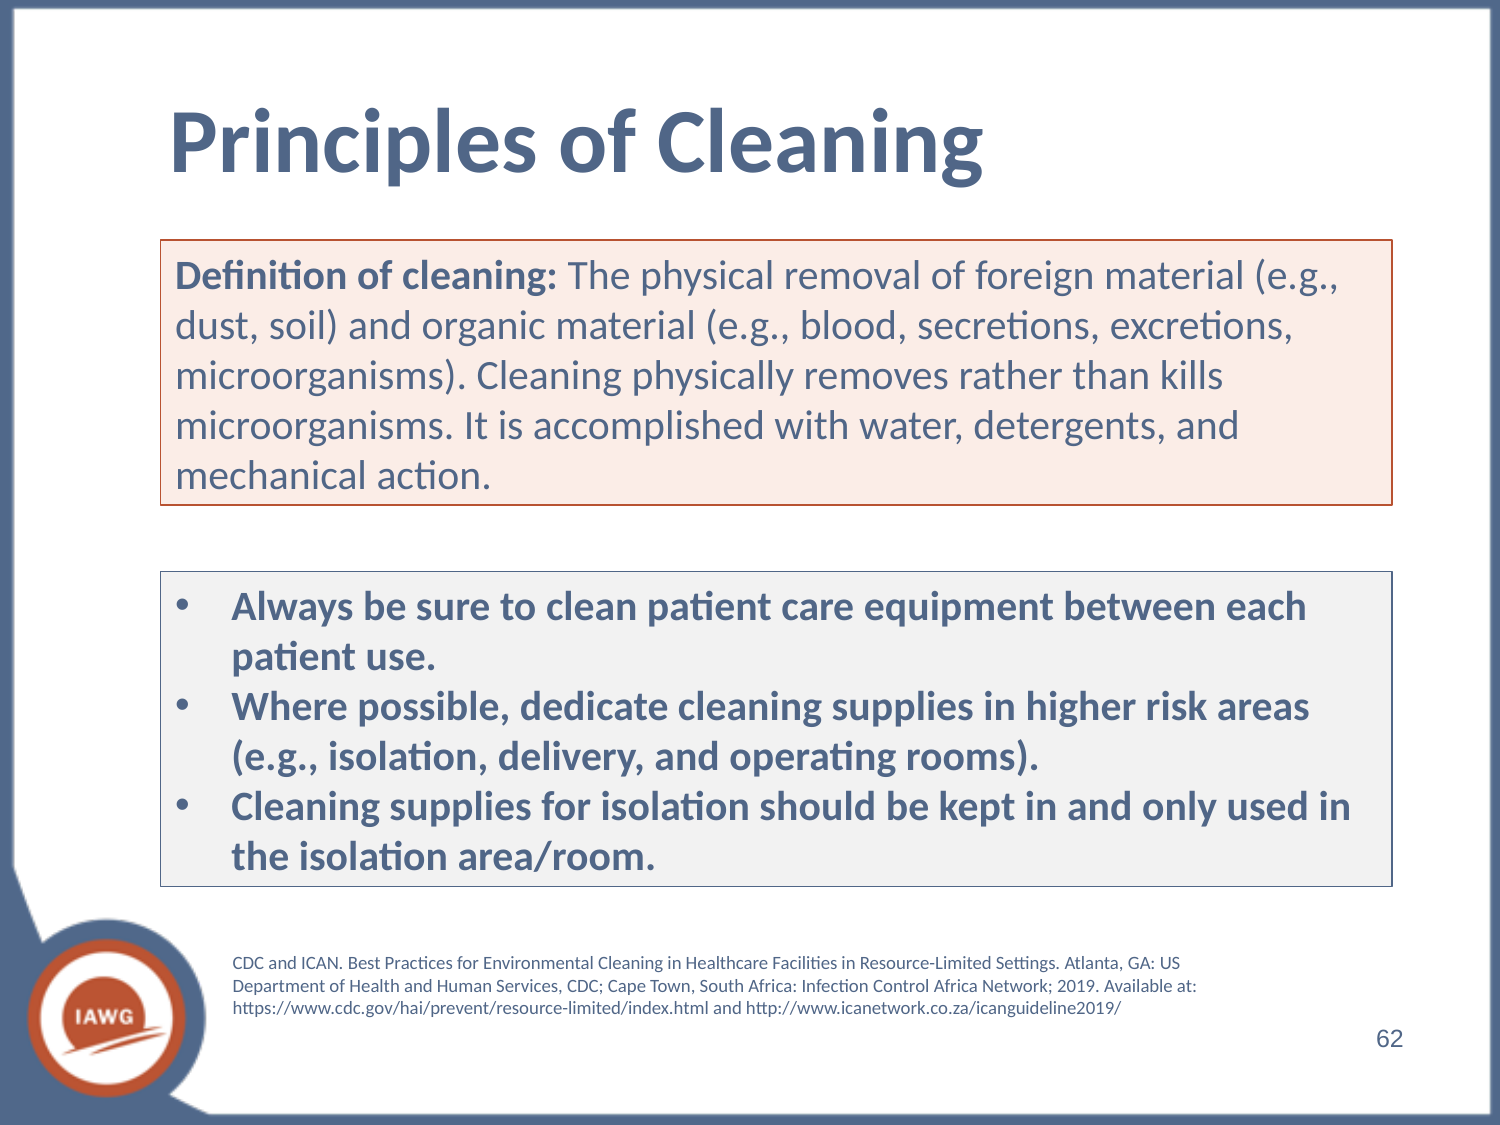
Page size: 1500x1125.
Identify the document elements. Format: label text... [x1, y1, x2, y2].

text_box Definition of cleaning: The physical removal of foreign material (e.g., dust, soil) and organic material (e.g., blood, secretions, excretions, microorganisms). Cleaning physically removes rather than kills microorganisms. It is accomplished with water, detergents, and mechanical action. [160, 240, 1392, 506]
text_box CDC and ICAN. Best Practices for Environmental Cleaning in Healthcare Facilities in Resource-Limited Settings. Atlanta, GA: US Department of Health and Human Services, CDC; Cape Town, South Africa: Infection Control Africa Network; 2019. Available at: https://www.cdc.gov/hai/prevent/resource-limited/index.html and http://www.icanetwork.co.za/icanguideline2019/ [217, 943, 1281, 1026]
picture [0, 0, 1500, 1125]
text_box Always be sure to clean patient care equipment between each patient use. Where possible, dedicate cleaning supplies in higher risk areas (e.g., isolation, delivery, and operating rooms). Cleaning supplies for isolation should be kept in and only used in the isolation area/room. [160, 571, 1392, 887]
slide_number ‹#› [1218, 1012, 1416, 1063]
title Principles of Cleaning [158, 75, 1340, 259]
